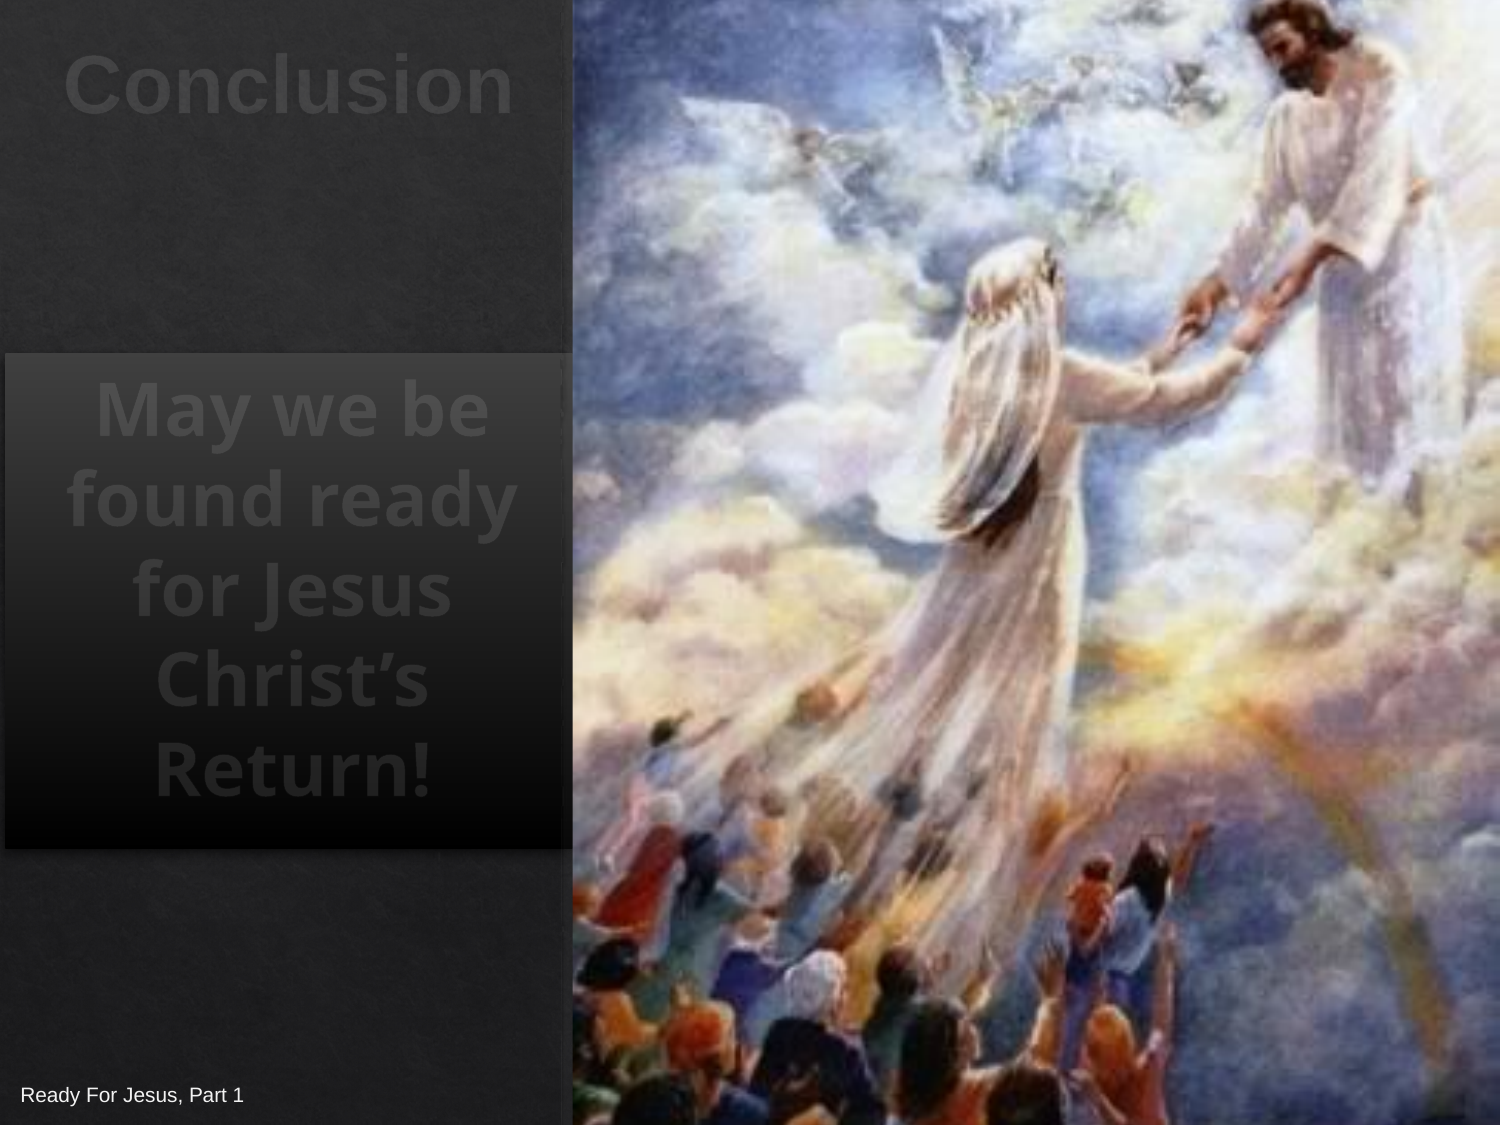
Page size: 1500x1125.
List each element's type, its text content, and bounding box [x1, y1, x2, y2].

footer Ready For Jesus, Part 1 [5, 1064, 448, 1124]
picture [559, 0, 1500, 1125]
list May we be found ready for Jesus Christ’s Return! [5, 353, 551, 849]
title Conclusion [5, 0, 554, 138]
